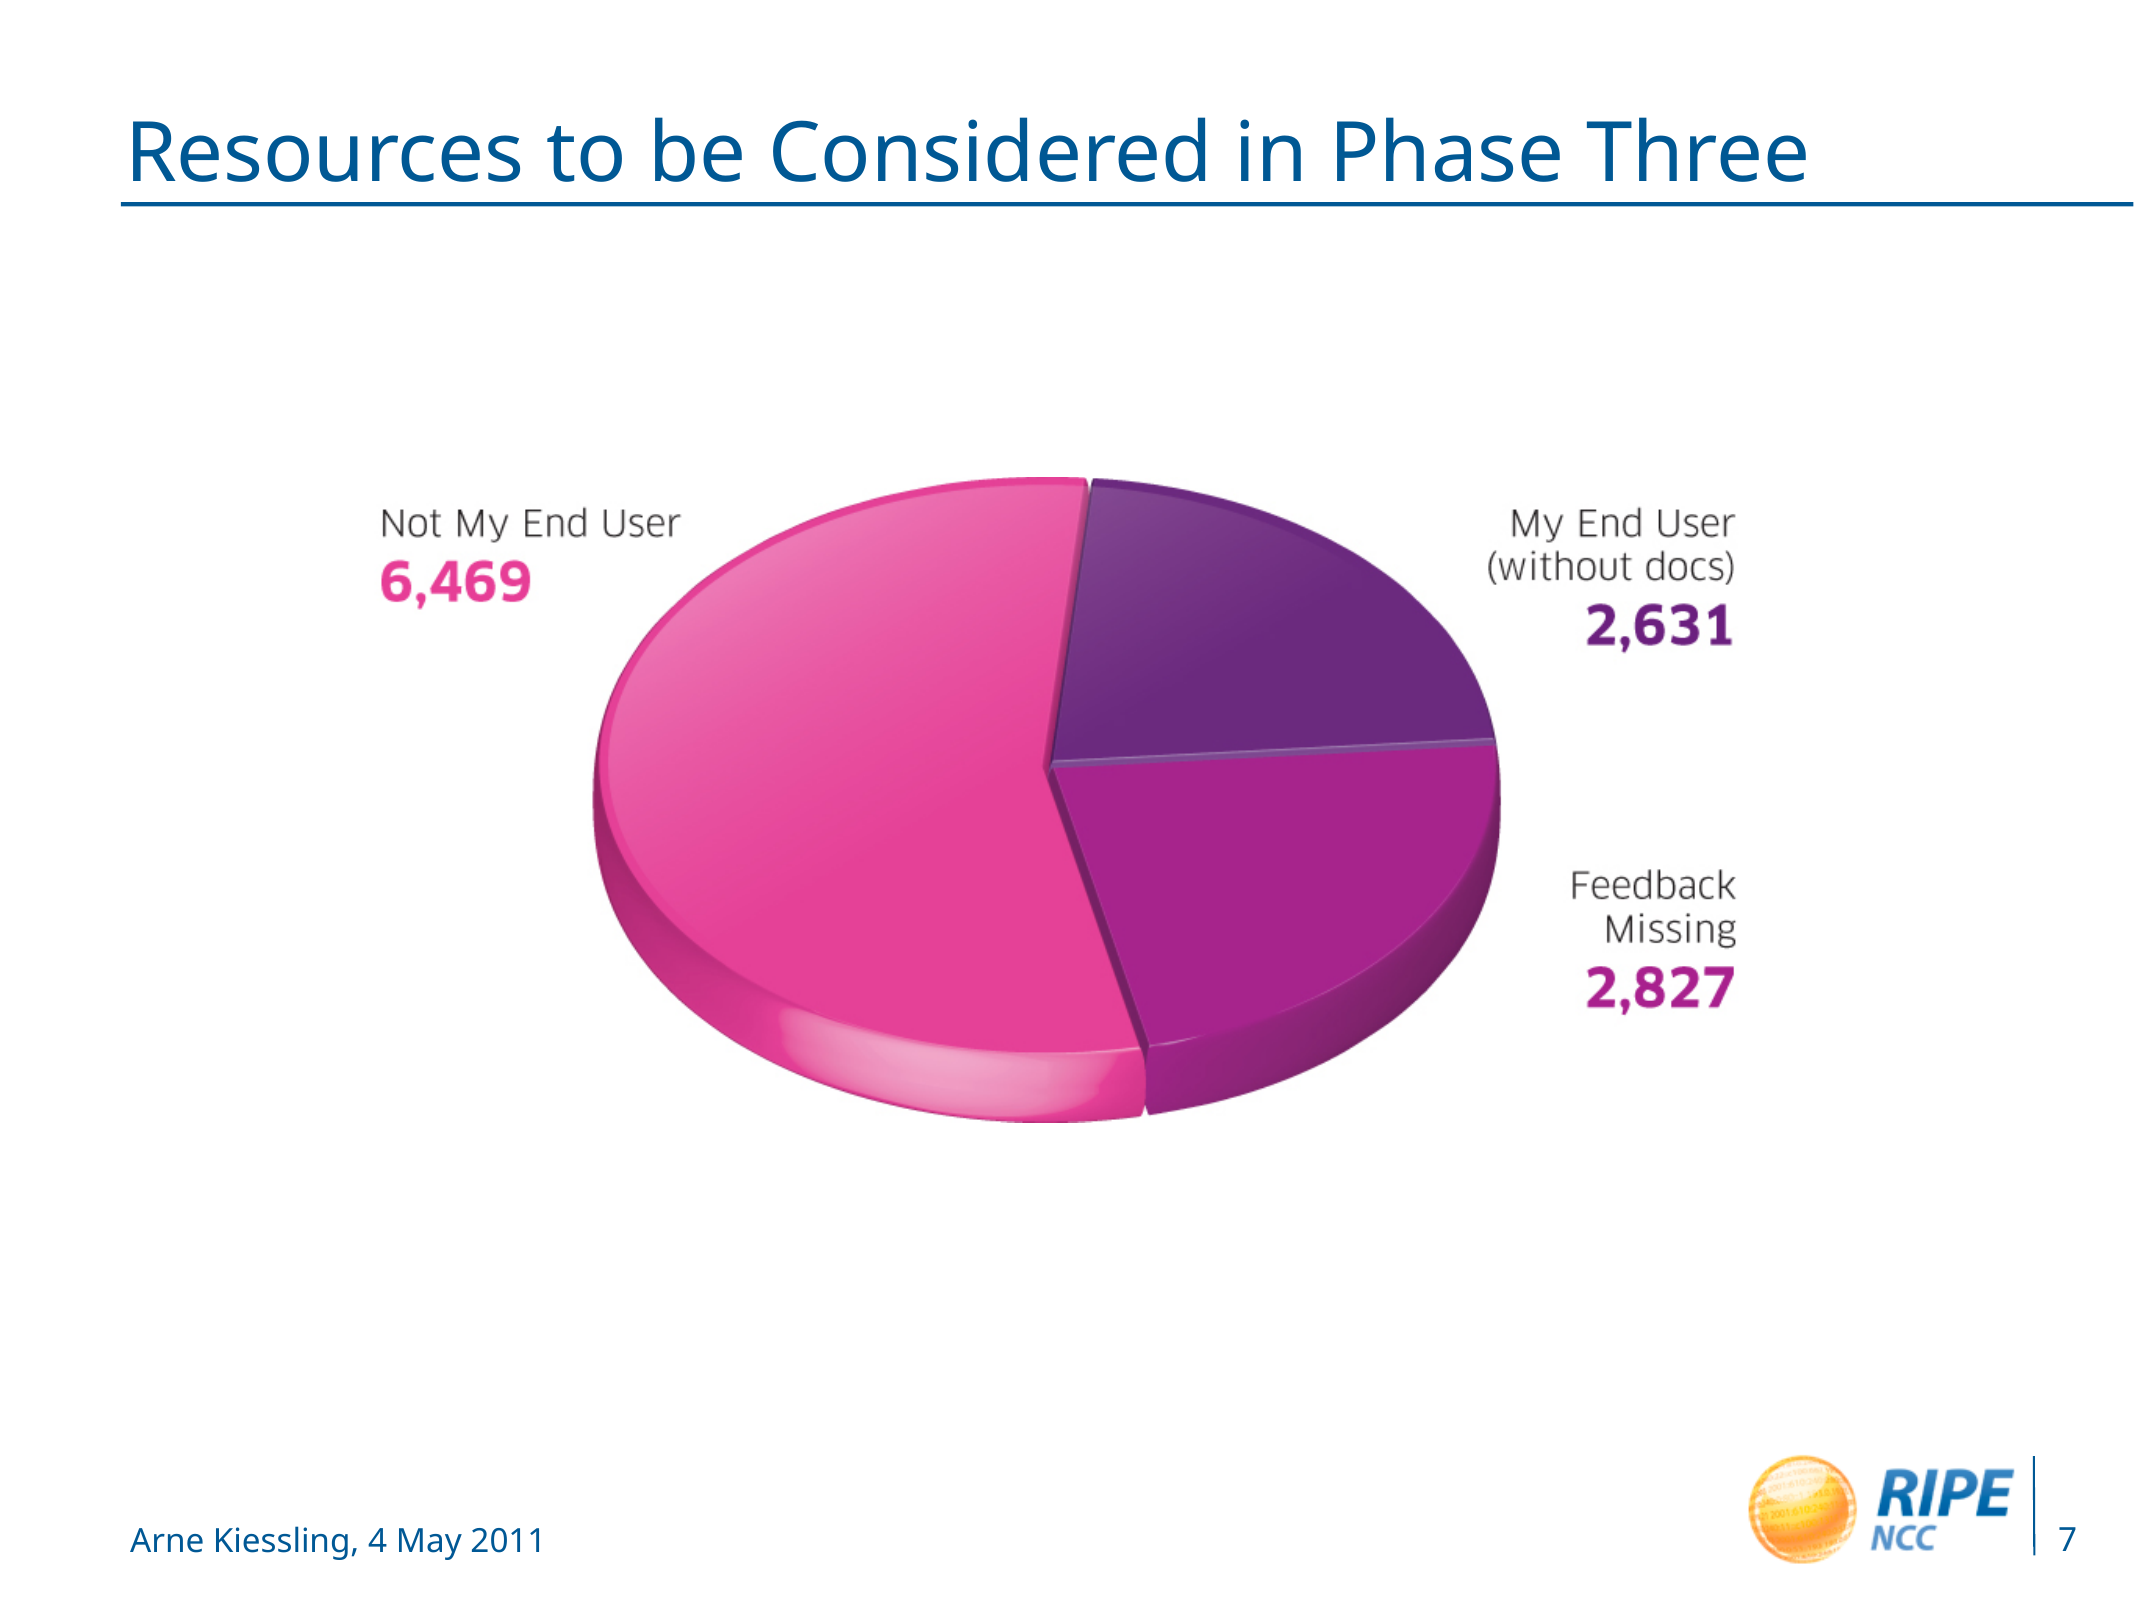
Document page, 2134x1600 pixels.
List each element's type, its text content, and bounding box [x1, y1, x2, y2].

picture [1731, 1444, 2034, 1577]
picture [363, 477, 1771, 1123]
slide_number 7 [2039, 1509, 2097, 1566]
title Resources to be Considered in Phase Three [116, 41, 2047, 207]
